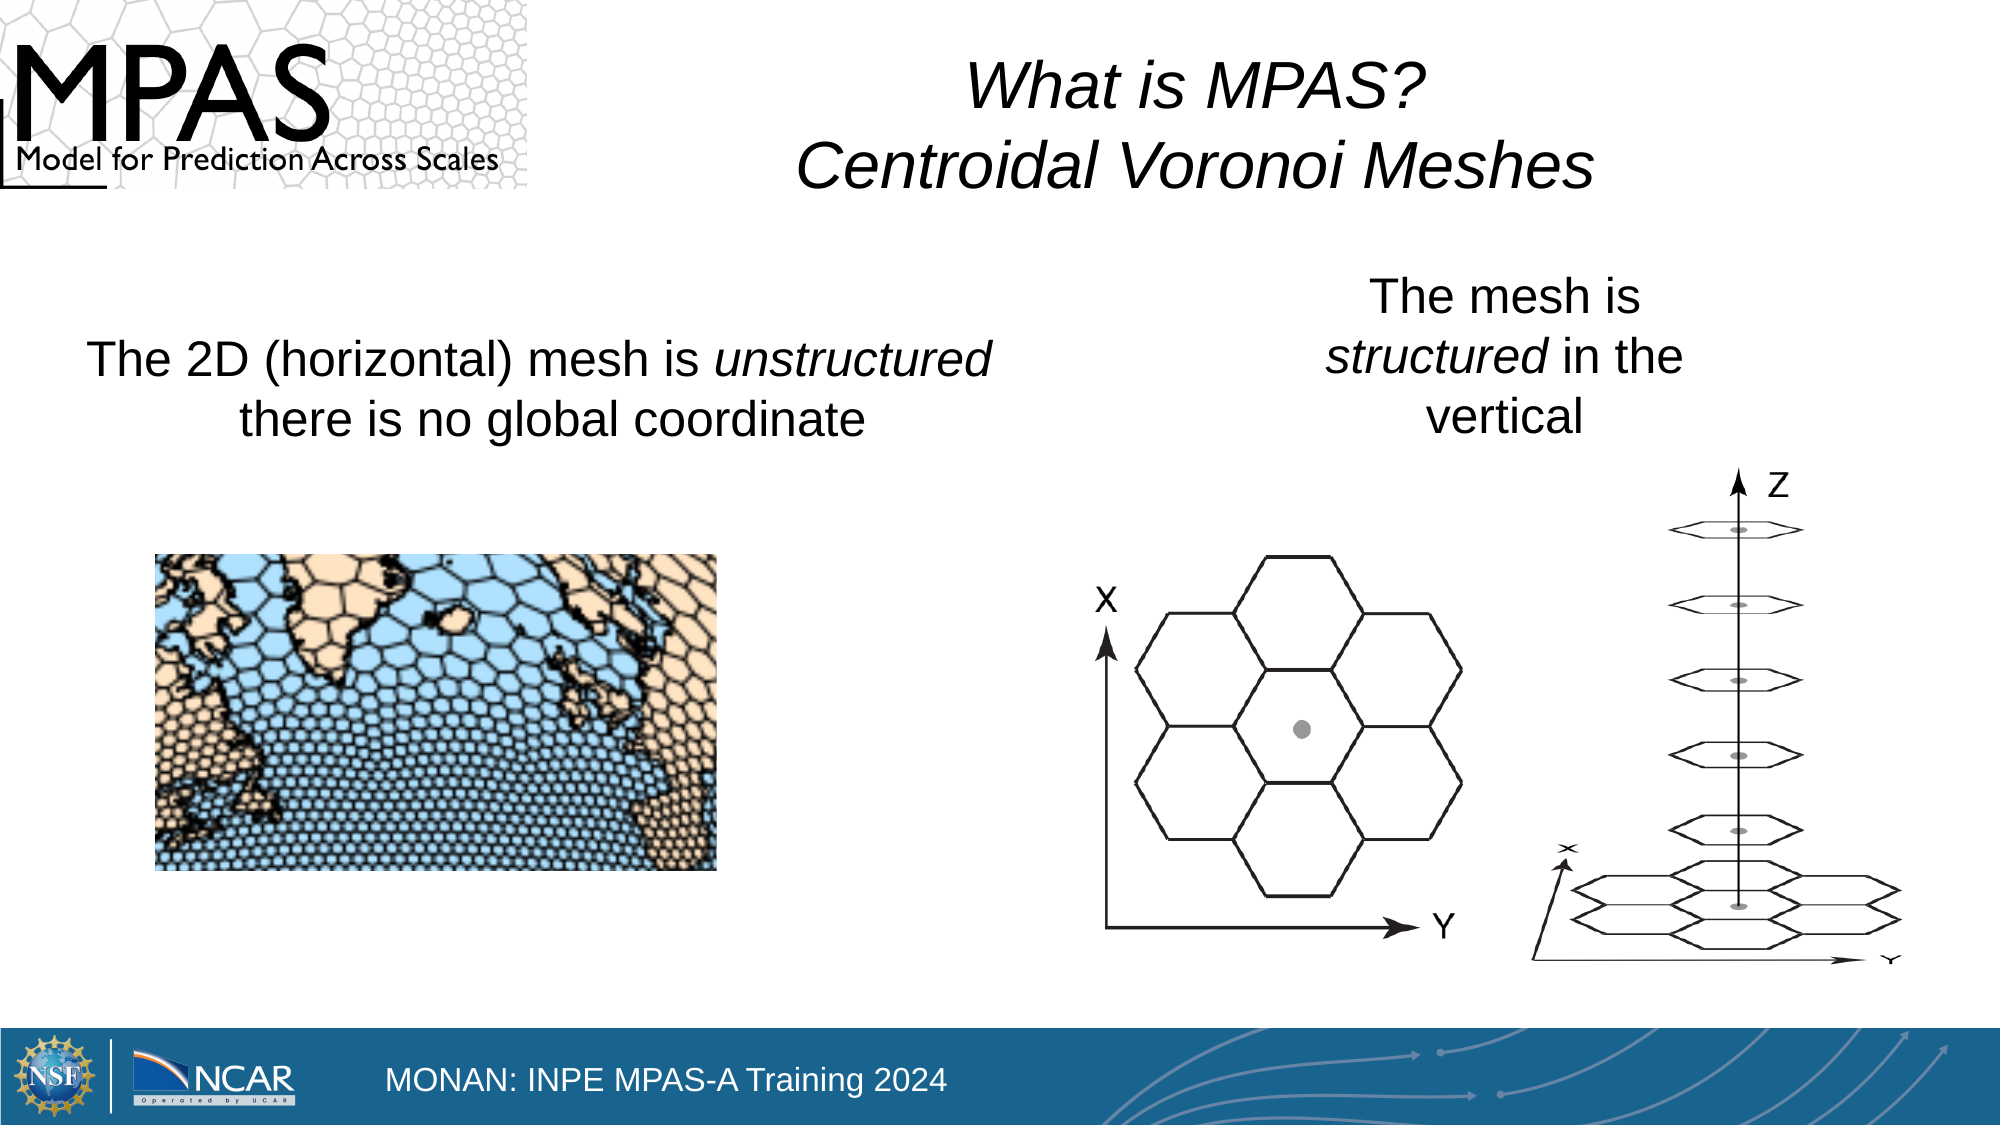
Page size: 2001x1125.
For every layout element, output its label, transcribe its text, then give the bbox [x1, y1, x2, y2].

picture [0, 0, 528, 189]
picture [1080, 456, 1968, 981]
text_box What is MPAS? Centroidal Voronoi Meshes [728, 34, 1664, 209]
picture [154, 553, 717, 872]
text_box The 2D (horizontal) mesh is unstructured there is no global coordinate [0, 297, 1092, 477]
text_box The mesh is structured in the vertical [1303, 228, 1707, 455]
picture [0, 1027, 2000, 1125]
